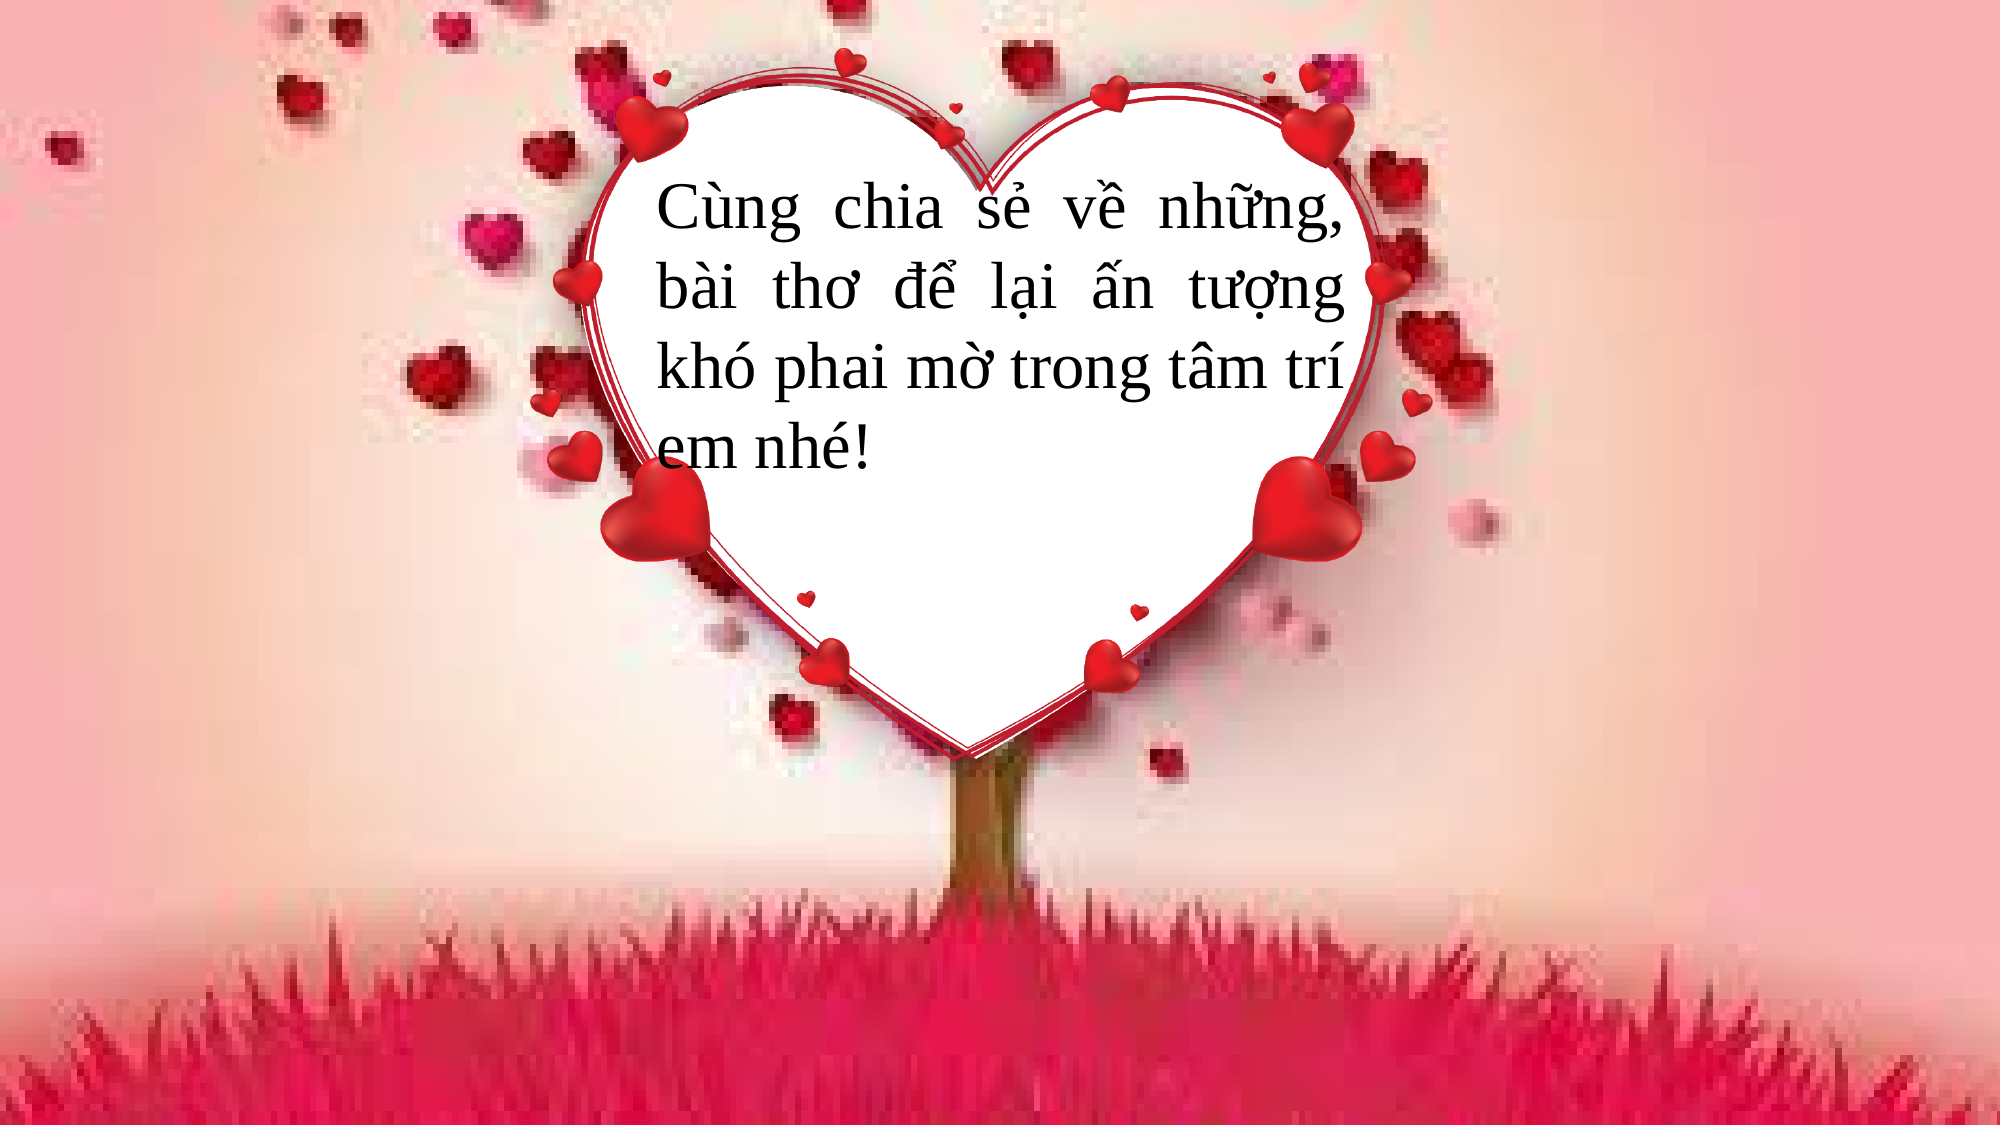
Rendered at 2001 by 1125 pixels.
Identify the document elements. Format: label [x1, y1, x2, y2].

picture [0, 0, 2000, 1125]
text_box [418, 0, 1544, 935]
